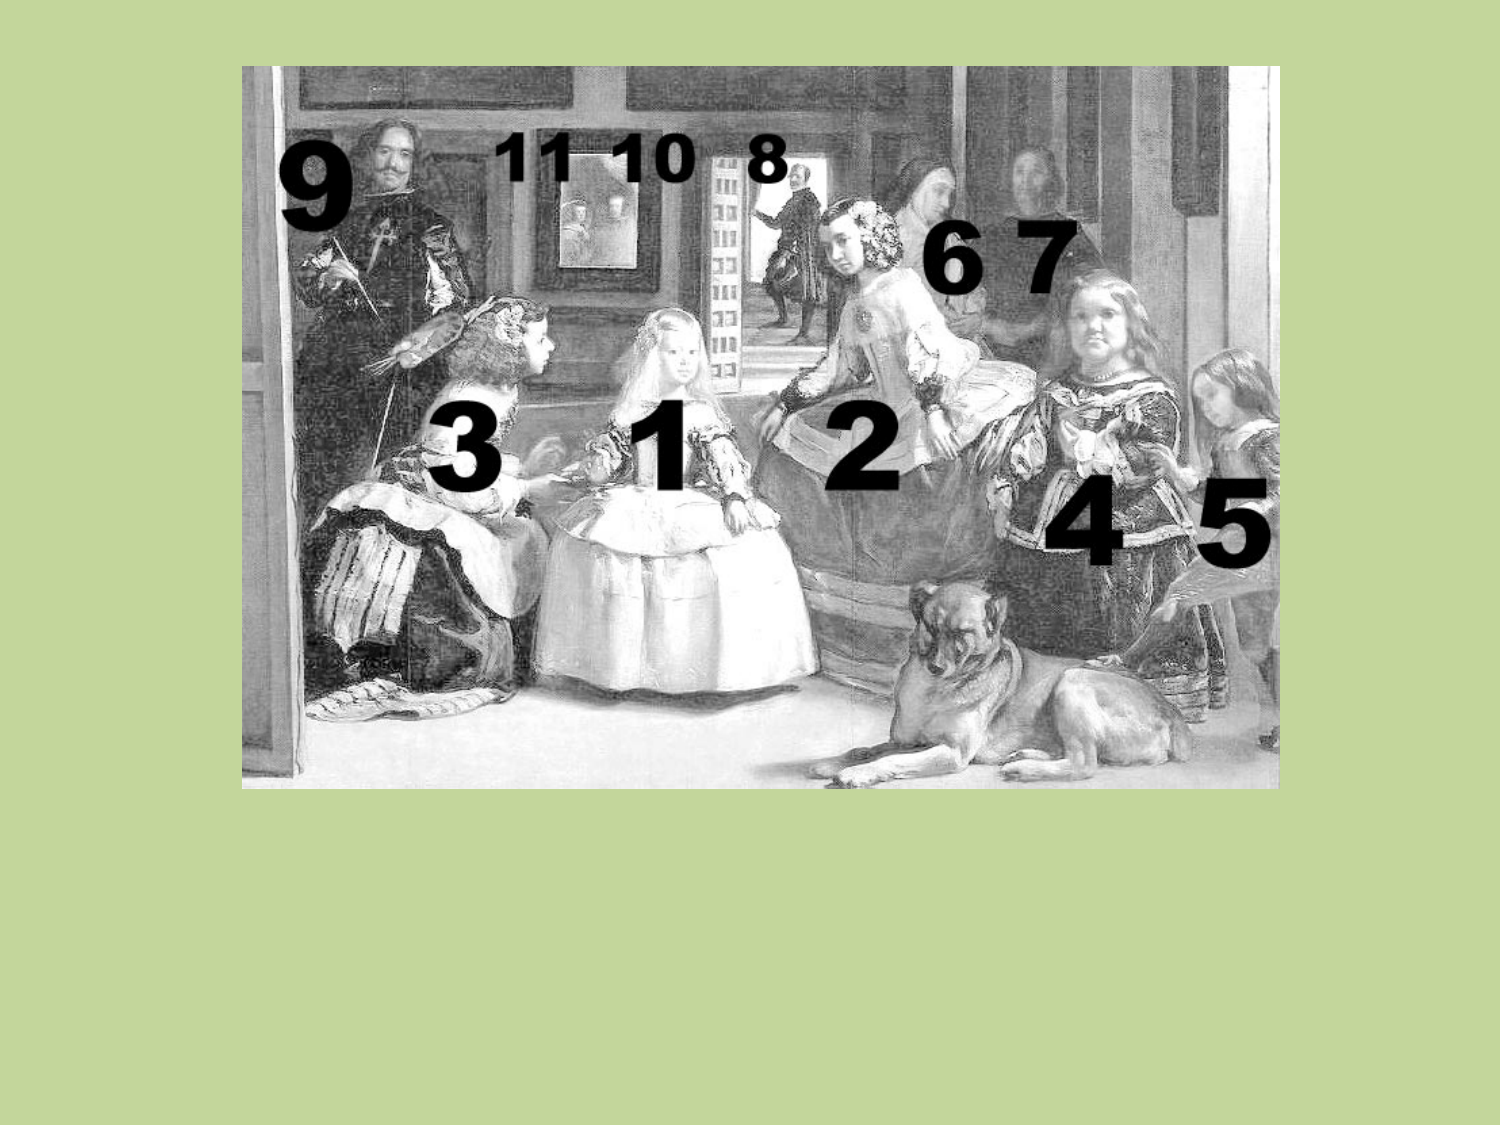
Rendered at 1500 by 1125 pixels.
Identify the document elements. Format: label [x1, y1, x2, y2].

picture [241, 66, 1280, 789]
